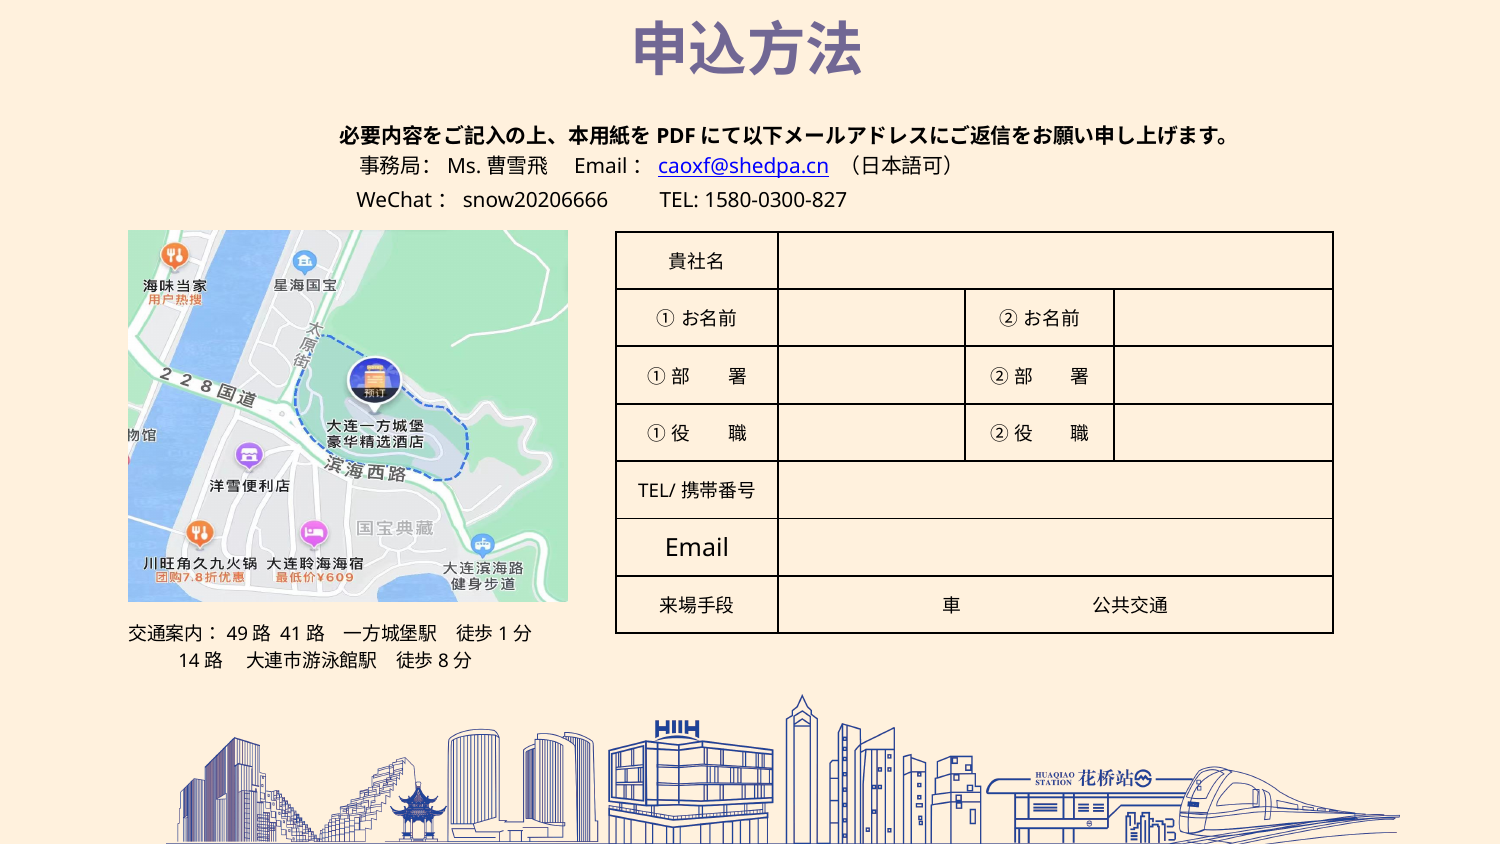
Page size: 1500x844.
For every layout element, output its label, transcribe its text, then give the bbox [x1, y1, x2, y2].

table_cell [779, 519, 1332, 575]
table_header 貴社名 [617, 233, 777, 288]
table_cell [1115, 290, 1332, 345]
table_cell 来場手段 [617, 577, 777, 632]
table_cell Email [617, 519, 777, 575]
picture [166, 693, 1401, 844]
text_box 必要内容をご記入の上、本用紙をPDFにて以下メールアドレスにご返信をお願い申し上げます。 事務局：Ms.曹雪飛 Email：caoxf@shedpa.cn （日本語可） WeChat：snow20206666 TEL: 1580-0300-827 [332, 110, 1292, 219]
text_box 申込方法 [623, 5, 925, 90]
table_cell ②部 署 [966, 347, 1113, 403]
table_cell ②役 職 [966, 405, 1113, 460]
table_cell ①役 職 [617, 405, 777, 460]
table_header [779, 233, 1332, 288]
table_cell ①部 署 [617, 347, 777, 403]
table_cell TEL/携帯番号 [617, 462, 777, 518]
table_cell ①お名前 [617, 290, 777, 345]
table_cell 車 公共交通 [779, 577, 1332, 632]
table_cell [1115, 347, 1332, 403]
table_cell ②お名前 [966, 290, 1113, 345]
table_cell [779, 462, 1332, 518]
table_cell [779, 290, 964, 345]
text_box 交通案内：49路 41路 一方城堡駅 徒歩1分 14路 大連市游泳館駅 徒歩8分 [120, 609, 568, 679]
table_cell [779, 347, 964, 403]
table_cell [779, 405, 964, 460]
picture [128, 230, 568, 602]
table_cell [1115, 405, 1332, 460]
